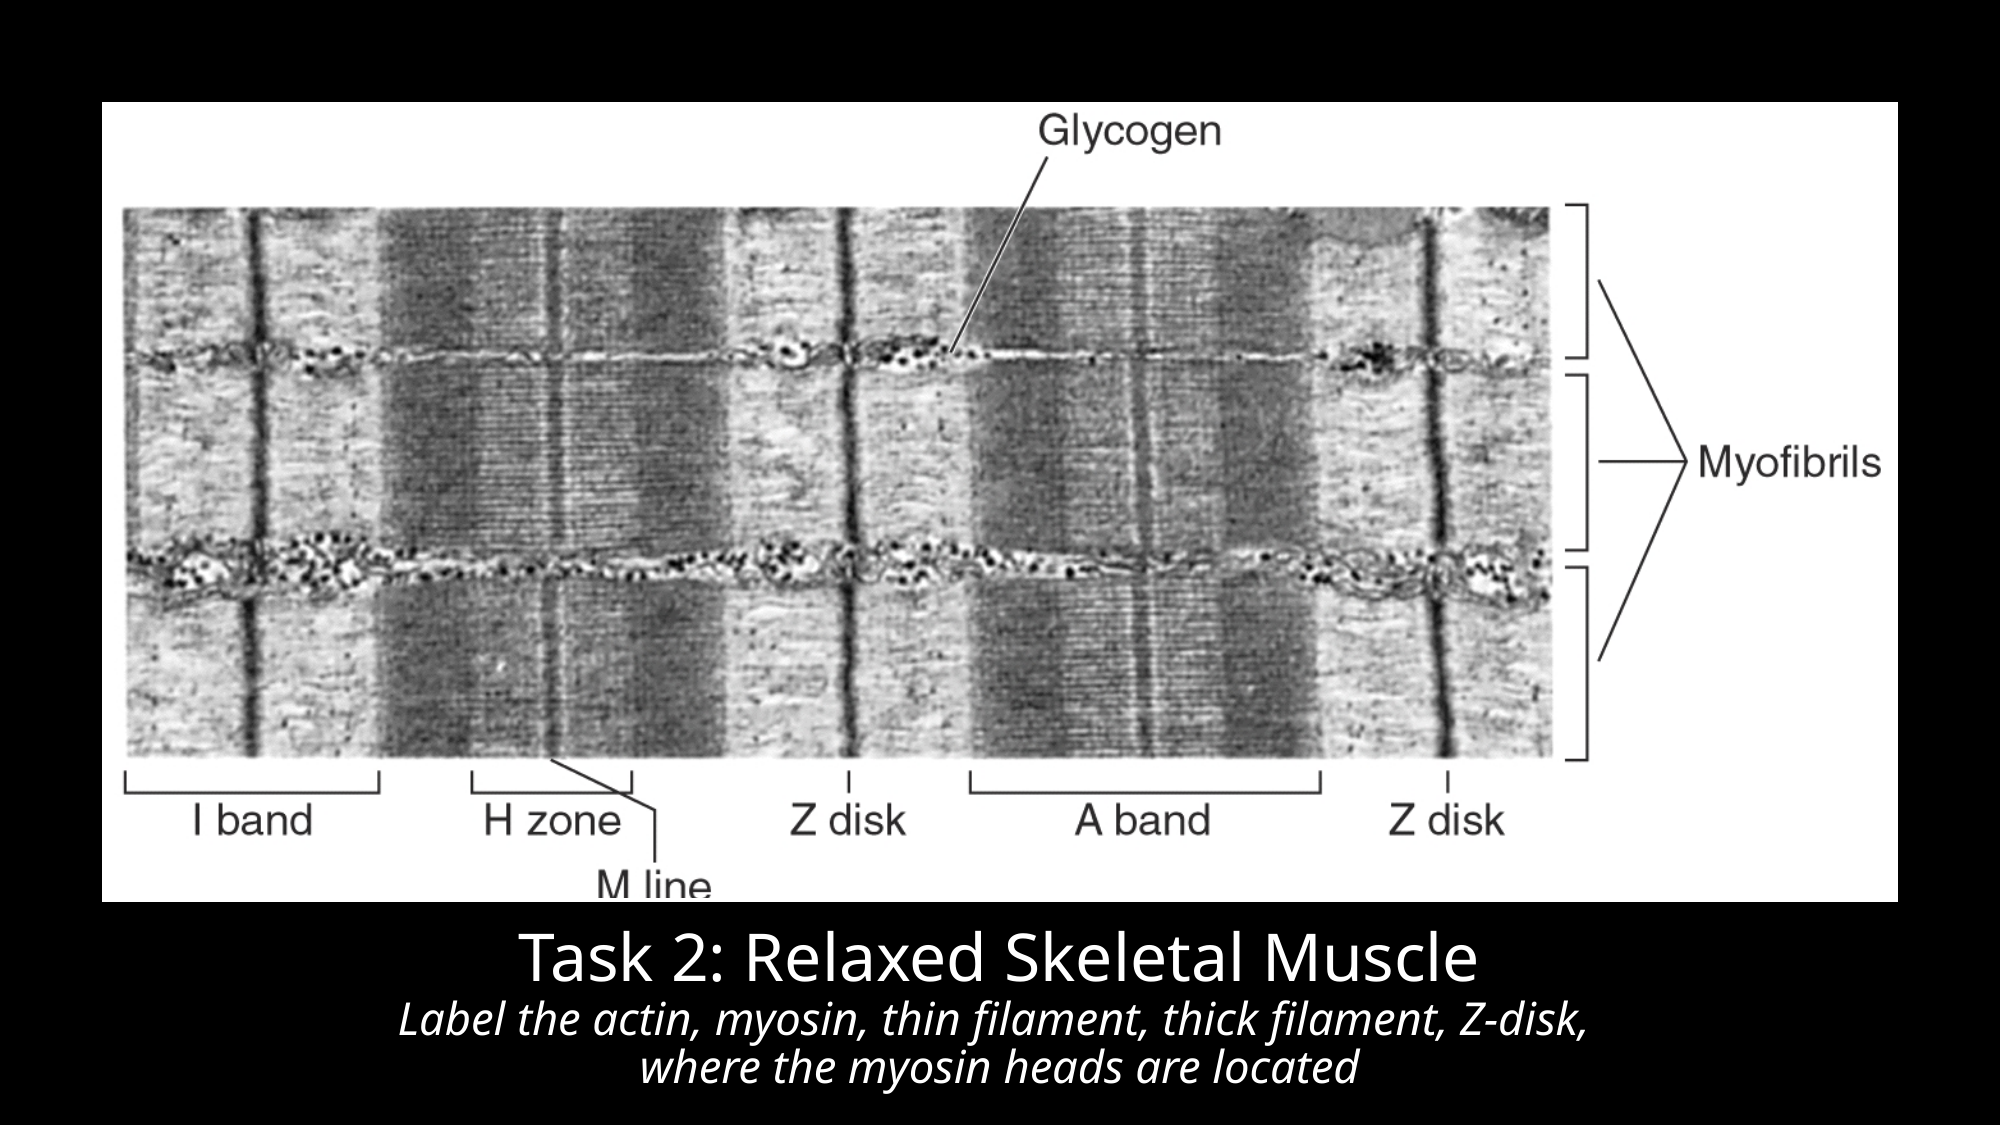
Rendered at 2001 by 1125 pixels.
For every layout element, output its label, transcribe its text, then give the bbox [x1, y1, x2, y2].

picture [104, 104, 1895, 899]
title Task 2: Relaxed Skeletal Muscle Label the actin, myosin, thin filament, thick filament, Z-disk, where the myosin heads are located [105, 916, 1895, 1125]
